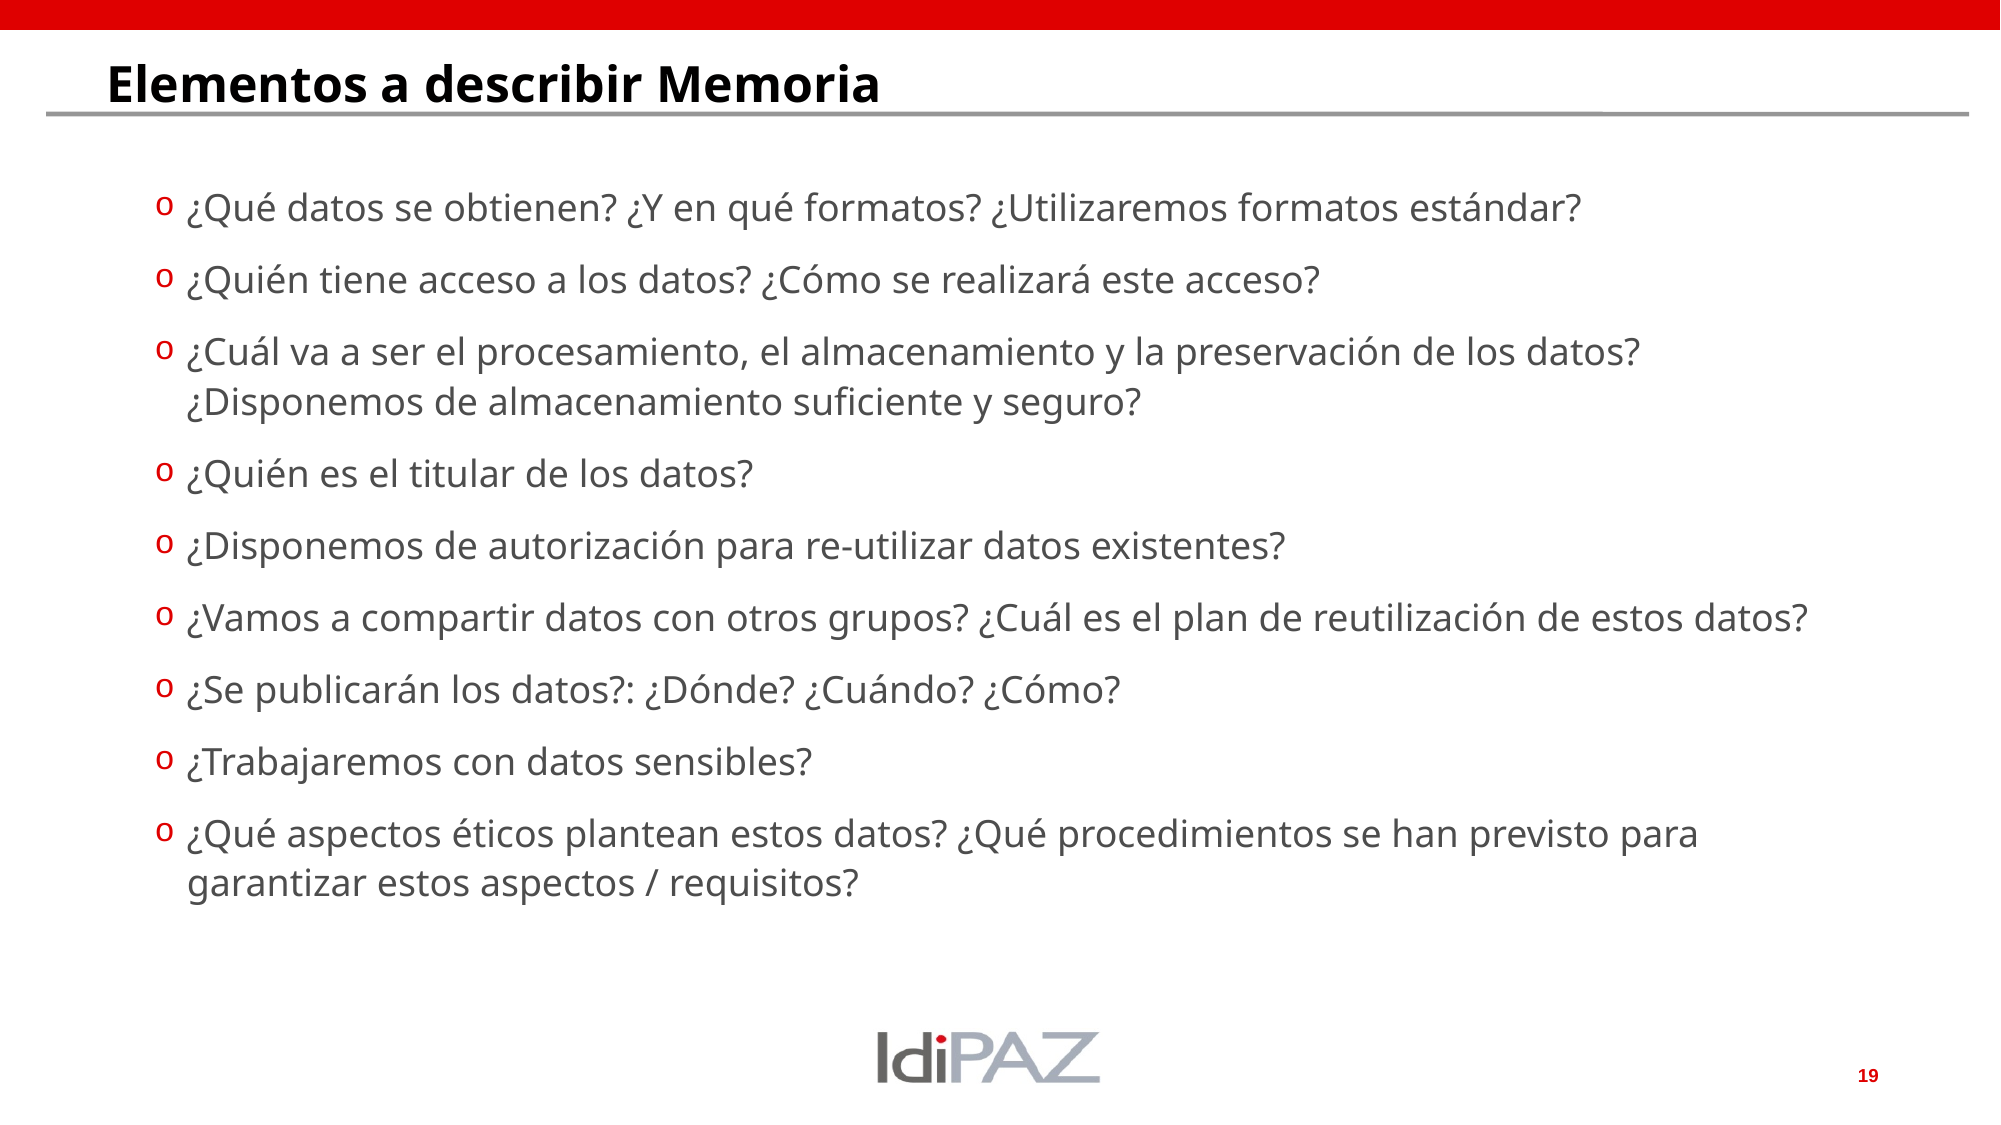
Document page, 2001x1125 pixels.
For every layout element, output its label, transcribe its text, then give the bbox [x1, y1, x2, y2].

picture [873, 1028, 1103, 1086]
title Elementos a describir Memoria [98, 44, 1933, 116]
list ¿Qué datos se obtienen? ¿Y en qué formatos? ¿Utilizaremos formatos estándar? ¿Quién tiene acceso a los datos? ¿Cómo se realizará este acceso? ¿Cuál va a ser el procesamiento, el almacenamiento y la preservación de los datos? ¿Disponemos de almacenamiento suficiente y seguro? ¿Quién es el titular de los datos? ¿Disponemos de autorización para re-utilizar datos existentes? ¿Vamos a compartir datos con otros grupos? ¿Cuál es el plan de reutilización de estos datos? ¿Se publicarán los datos?: ¿Dónde? ¿Cuándo? ¿Cómo? ¿Trabajaremos con datos sensibles? ¿Qué aspectos éticos plantean estos datos? ¿Qué procedimientos se han previsto para garantizar estos aspectos / requisitos? [119, 172, 1892, 1001]
